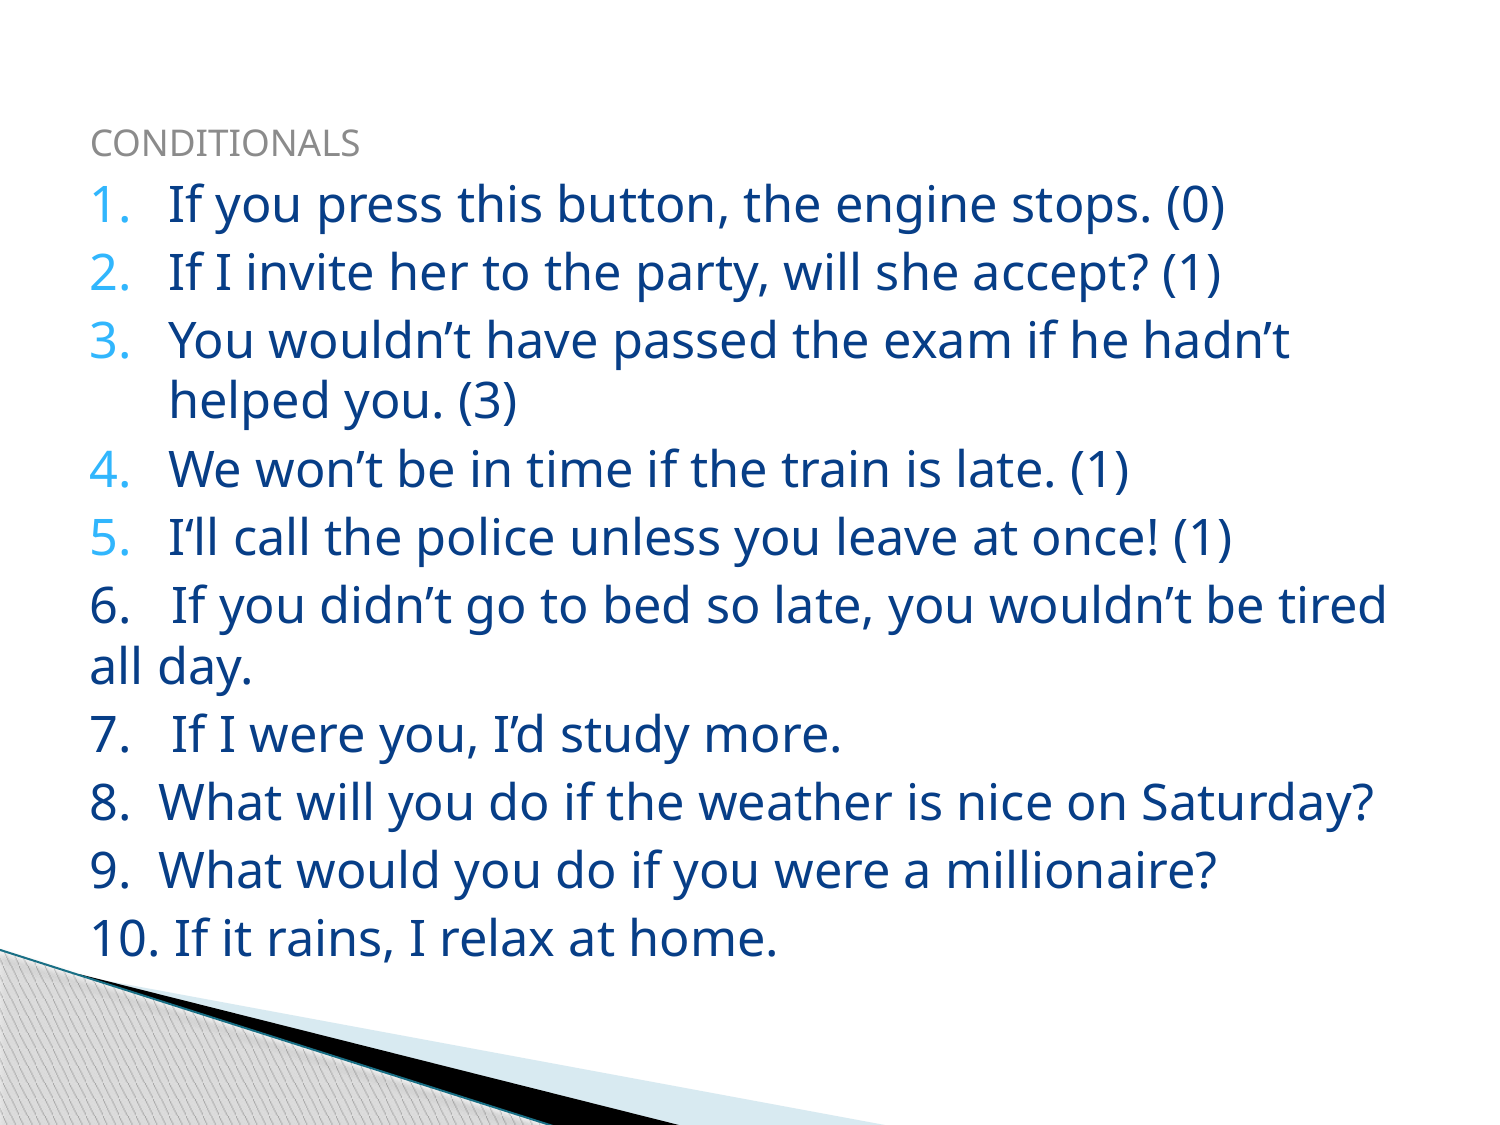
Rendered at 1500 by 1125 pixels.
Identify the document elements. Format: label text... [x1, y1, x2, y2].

list CONDITIONALS If you press this button, the engine stops. (0) If I invite her to the party, will she accept? (1) You wouldn’t have passed the exam if he hadn’t helped you. (3) We won’t be in time if the train is late. (1) I‘ll call the police unless you leave at once! (1) 6. If you didn’t go to bed so late, you wouldn’t be tired all day. 7. If I were you, I’d study more. 8. What will you do if the weather is nice on Saturday? 9. What would you do if you were a millionaire? 10. If it rains, I relax at home. [75, 112, 1425, 986]
